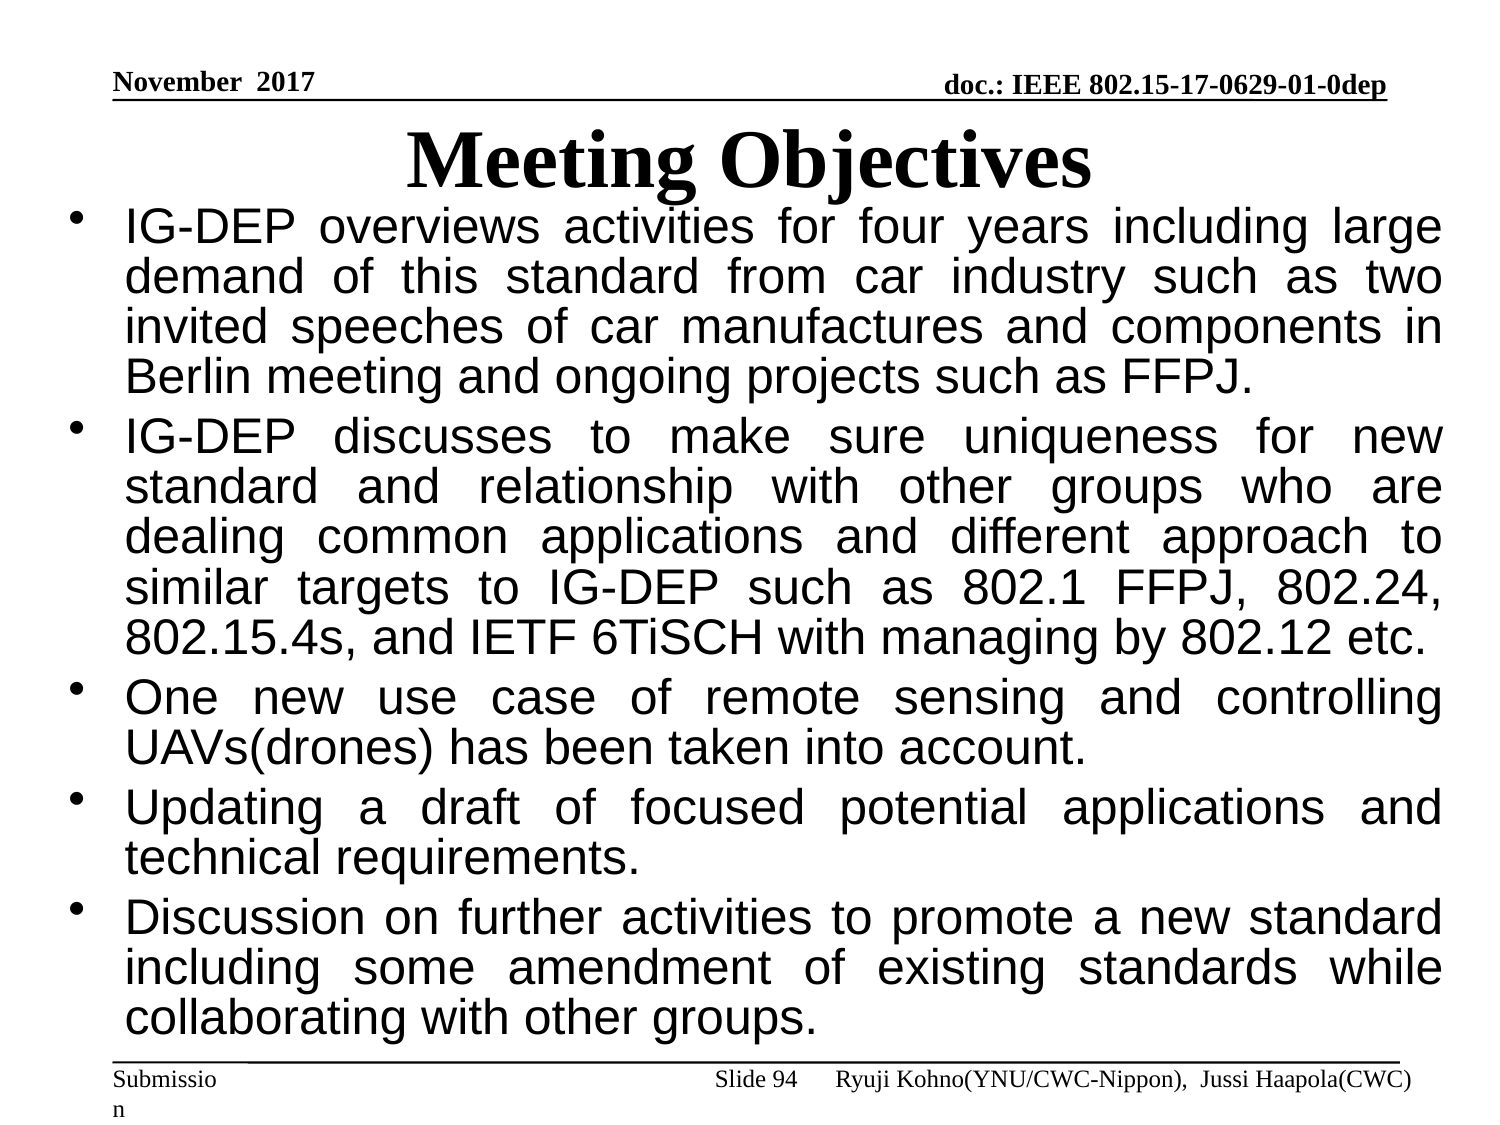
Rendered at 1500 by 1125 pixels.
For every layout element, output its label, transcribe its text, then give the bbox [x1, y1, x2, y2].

slide_number Slide 94 [712, 1062, 799, 1093]
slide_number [112, 62, 375, 98]
list IG-DEP overviews activities for four years including large demand of this standard from car industry such as two invited speeches of car manufactures and components in Berlin meeting and ongoing projects such as FFPJ. IG-DEP discusses to make sure uniqueness for new standard and relationship with other groups who are dealing common applications and different approach to similar targets to IG-DEP such as 802.1 FFPJ, 802.24, 802.15.4s, and IETF 6TiSCH with managing by 802.12 etc. One new use case of remote sensing and controlling UAVs(drones) has been taken into account. Updating a draft of focused potential applications and technical requirements. Discussion on further activities to promote a new standard including some amendment of existing standards while collaborating with other groups. [53, 196, 1459, 1039]
title Meeting Objectives [112, 90, 1388, 218]
footer Ryuji Kohno(YNU/CWC-Nippon), Jussi Haapola(CWC) [799, 1062, 1413, 1093]
